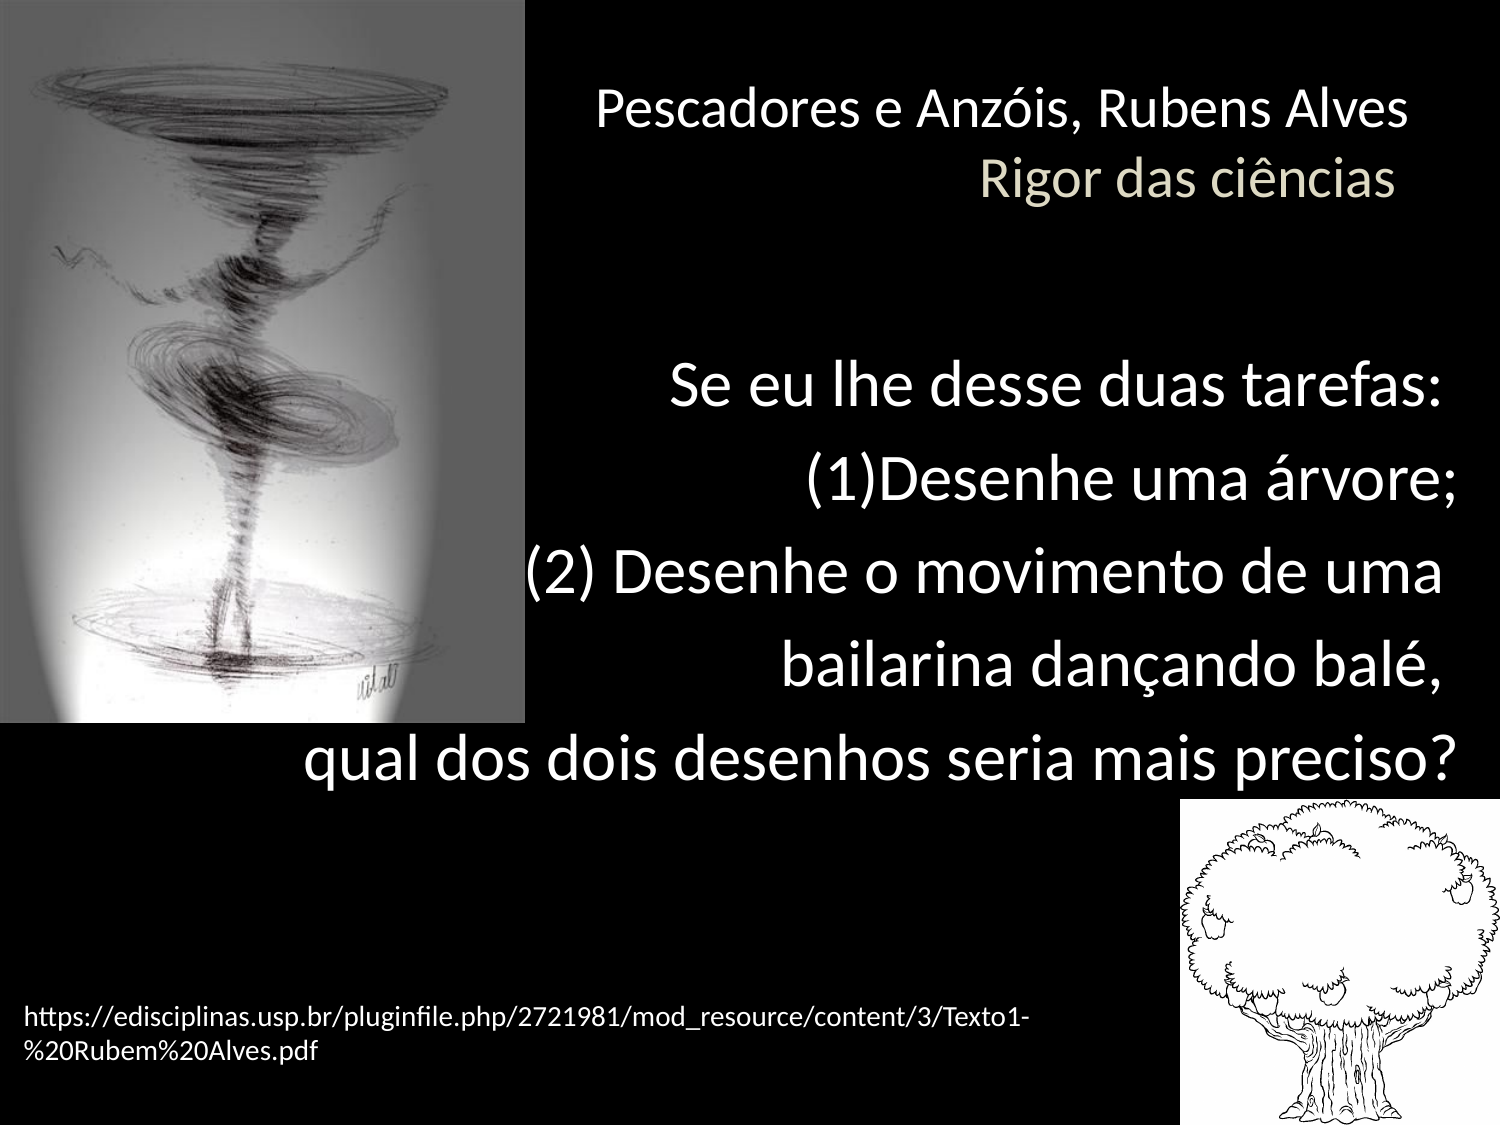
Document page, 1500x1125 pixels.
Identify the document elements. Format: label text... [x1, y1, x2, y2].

list Se eu lhe desse duas tarefas: Desenhe uma árvore; (2) Desenhe o movimento de uma bailarina dançando balé, qual dos dois desenhos seria mais preciso? [24, 332, 1475, 1075]
title Pescadores e Anzóis, Rubens Alves Rigor das ciências [529, 45, 1425, 233]
picture [1180, 799, 1500, 1125]
text_box https://edisciplinas.usp.br/pluginfile.php/2721981/mod_resource/content/3/Texto1-%20Rubem%20Alves.pdf [8, 981, 1152, 1082]
picture [0, 0, 526, 723]
